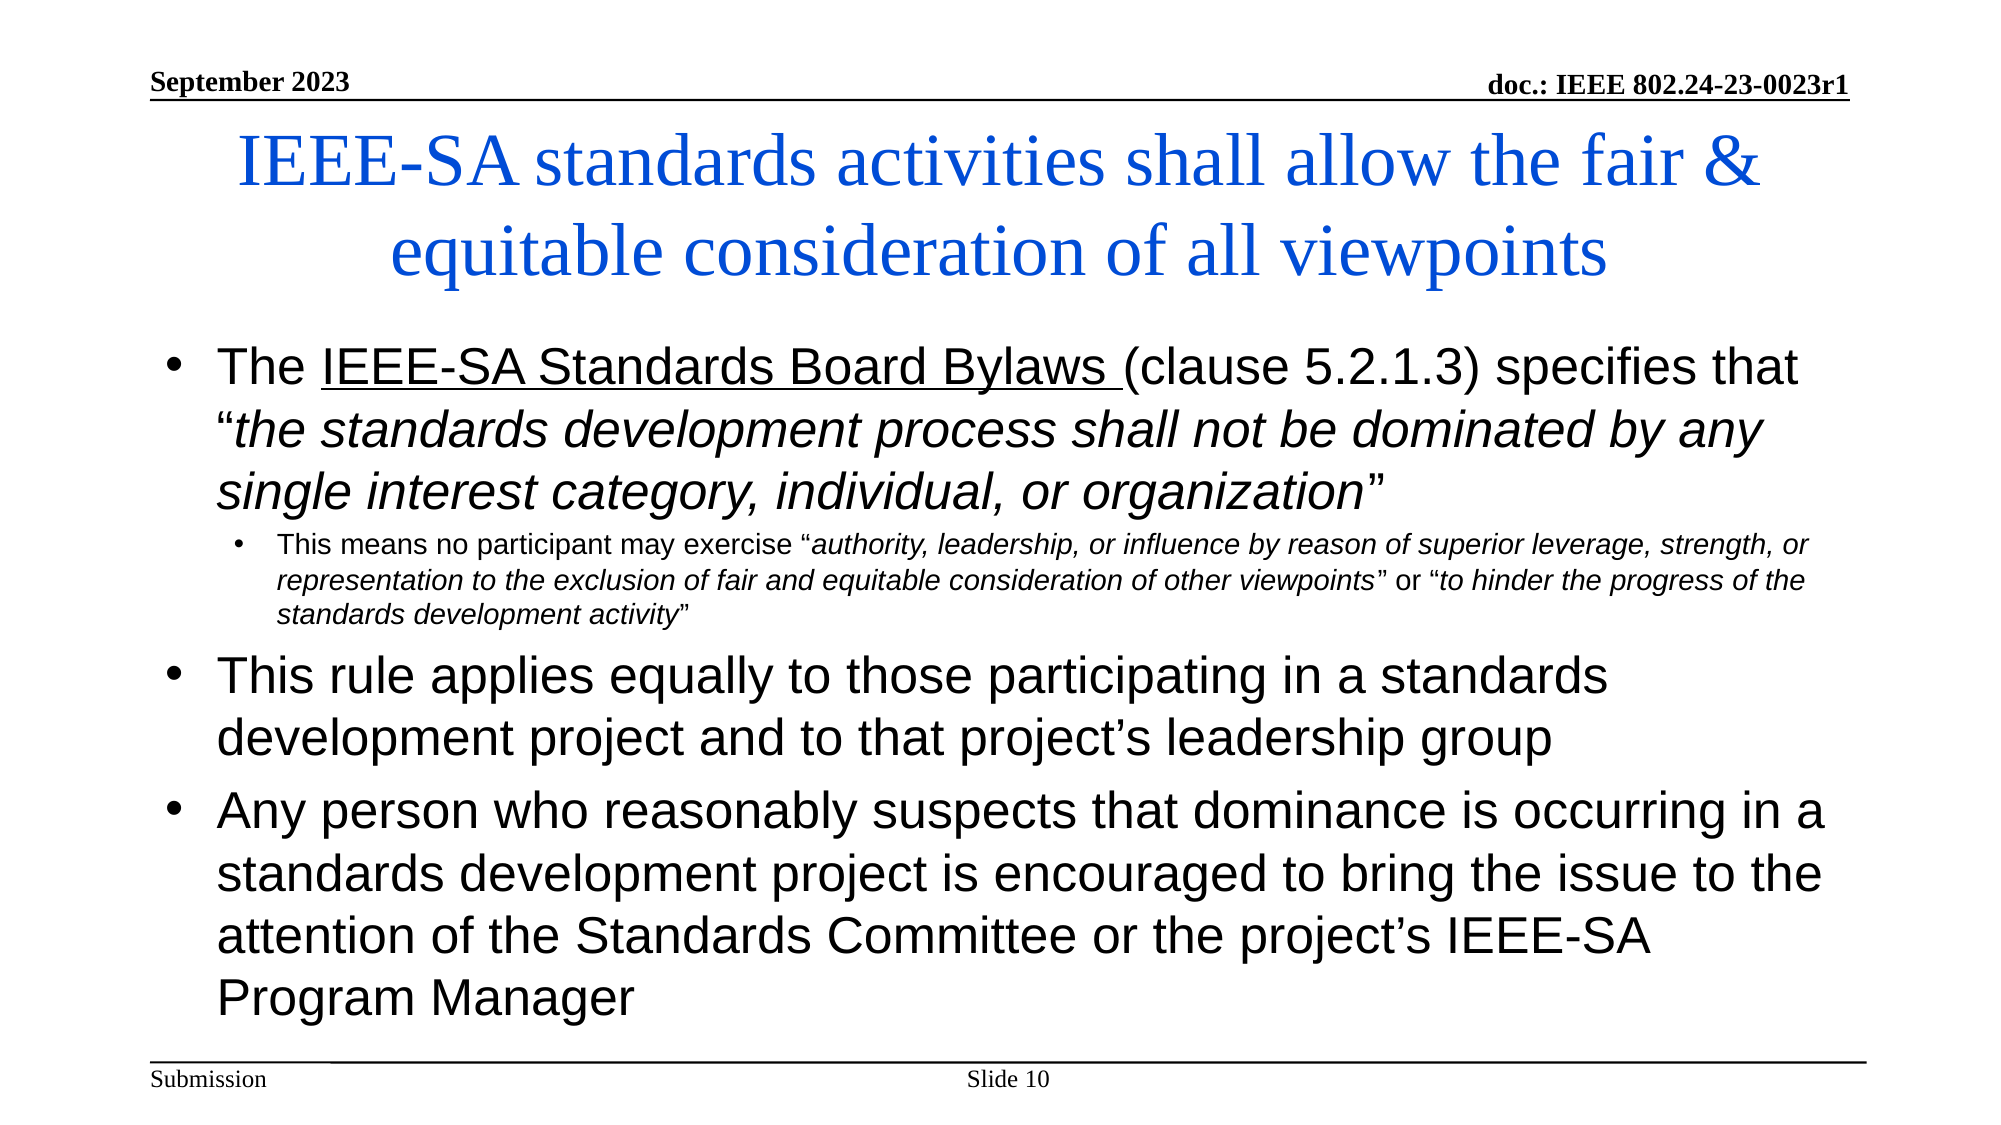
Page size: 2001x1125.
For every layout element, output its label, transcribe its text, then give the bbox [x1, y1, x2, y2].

title IEEE-SA standards activities shall allow the fair & equitable consideration of all viewpoints [150, 112, 1850, 288]
slide_number Slide 10 [937, 1062, 1079, 1108]
list The IEEE-SA Standards Board Bylaws (clause 5.2.1.3) specifies that “the standards development process shall not be dominated by any single interest category, individual, or organization” This means no participant may exercise “authority, leadership, or influence by reason of superior leverage, strength, or representation to the exclusion of fair and equitable consideration of other viewpoints” or “to hinder the progress of the standards development activity” This rule applies equally to those participating in a standards development project and to that project’s leadership group Any person who reasonably suspects that dominance is occurring in a standards development project is encouraged to bring the issue to the attention of the Standards Committee or the project’s IEEE-SA Program Manager [150, 324, 1850, 1050]
